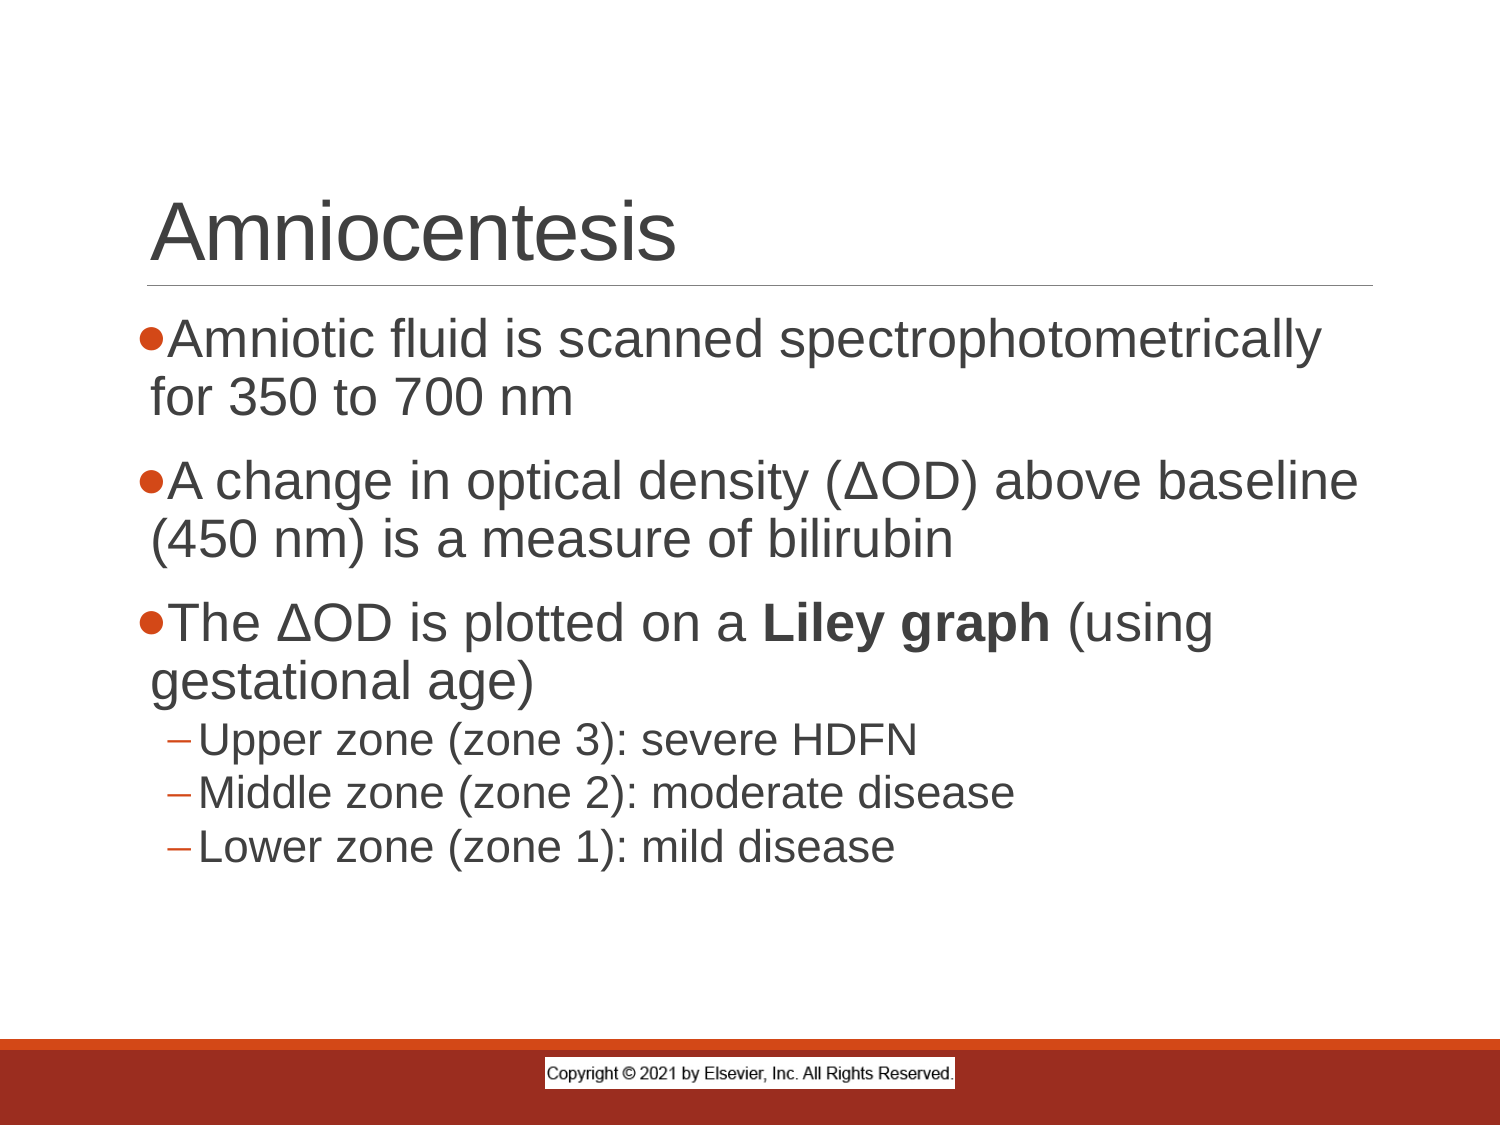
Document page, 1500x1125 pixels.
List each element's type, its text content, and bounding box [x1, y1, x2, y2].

picture [545, 1057, 955, 1089]
title Amniocentesis [135, 47, 1373, 285]
list Amniotic fluid is scanned spectrophotometrically for 350 to 700 nm A change in optical density (ΔOD) above baseline (450 nm) is a measure of bilirubin The ΔOD is plotted on a Liley graph (using gestational age) Upper zone (zone 3): severe HDFN Middle zone (zone 2): moderate disease Lower zone (zone 1): mild disease [135, 302, 1373, 963]
